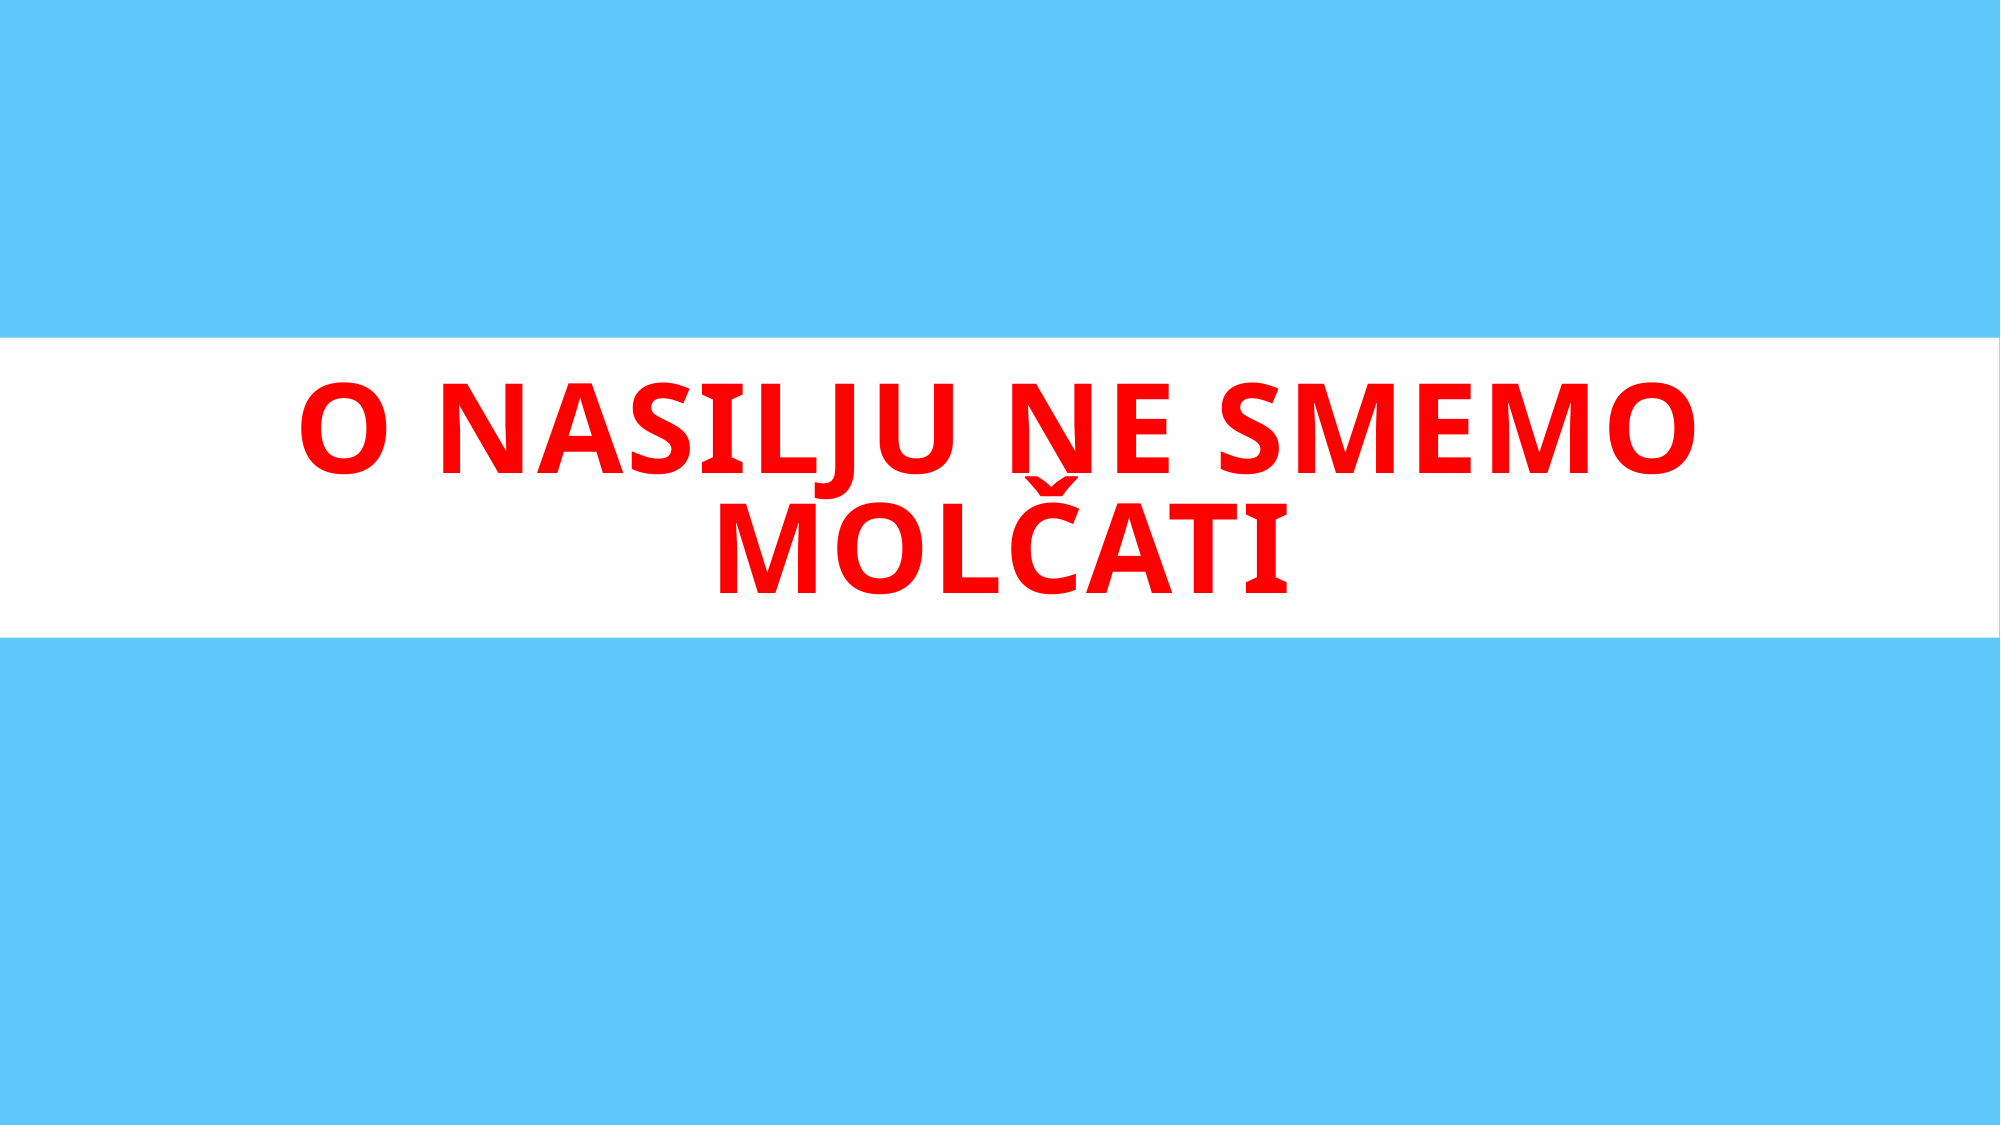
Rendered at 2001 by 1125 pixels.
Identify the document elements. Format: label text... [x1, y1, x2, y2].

title O NASILJU NE SMEMO MOLČATI [60, 355, 1942, 641]
